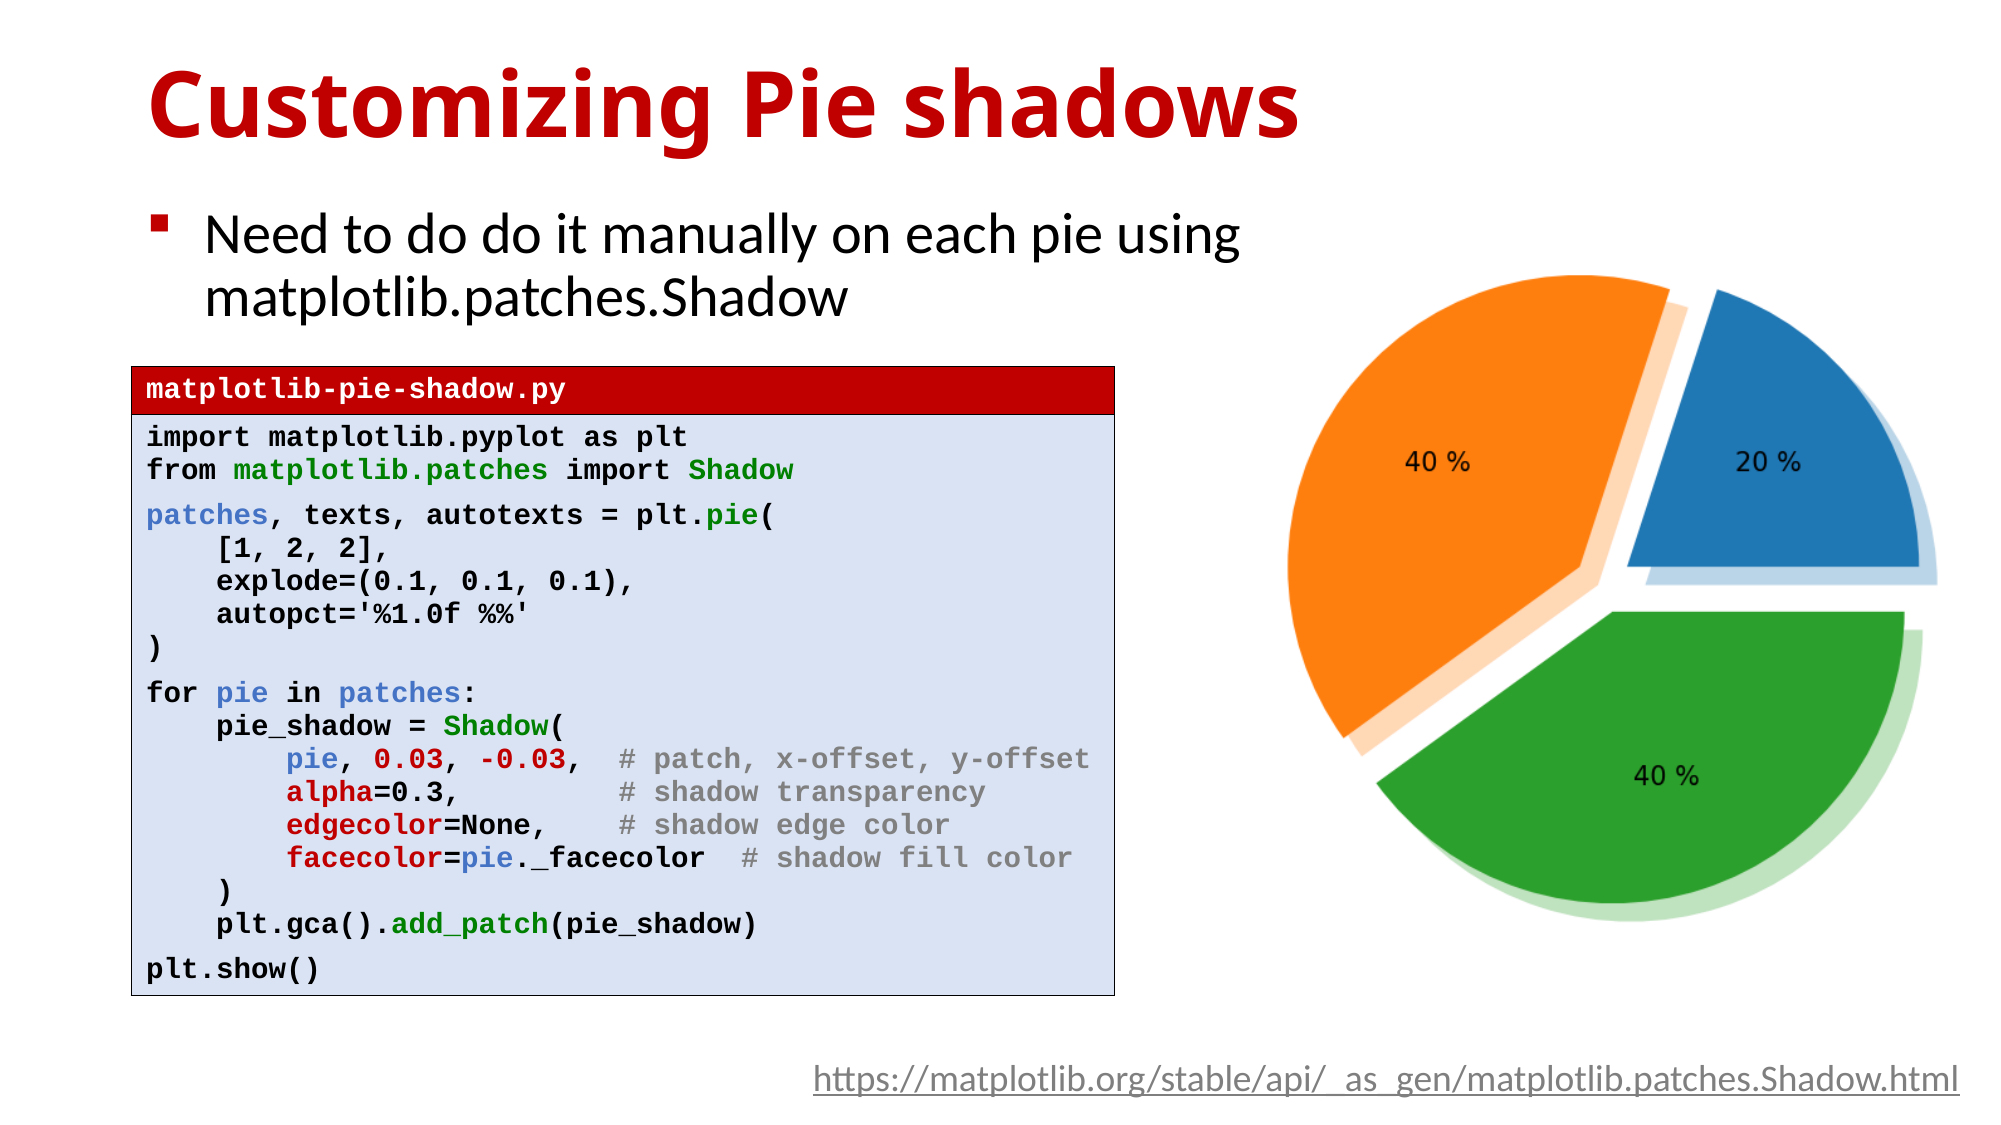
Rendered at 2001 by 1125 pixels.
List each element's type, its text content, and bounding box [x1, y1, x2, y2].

table_cell import matplotlib.pyplot as plt from matplotlib.patches import Shadow patches, texts, autotexts = plt.pie( [1, 2, 2], explode=(0.1, 0.1, 0.1), autopct='%1.0f %%' ) for pie in patches: pie_shadow = Shadow( pie, 0.03, -0.03, # patch, x-offset, y-offset alpha=0.3, # shadow transparency edgecolor=None, # shadow edge color facecolor=pie._facecolor # shadow fill color ) plt.gca().add_patch(pie_shadow) plt.show() [132, 415, 1114, 995]
text_box https://matplotlib.org/stable/api/_as_gen/matplotlib.patches.Shadow.html [797, 1046, 1975, 1106]
list Need to do do it manually on each pie using matplotlib.patches.Shadow [130, 195, 1281, 349]
picture [1265, 254, 1944, 926]
title Customizing Pie shadows [130, 0, 1856, 216]
table_header matplotlib-pie-shadow.py [132, 367, 1114, 414]
